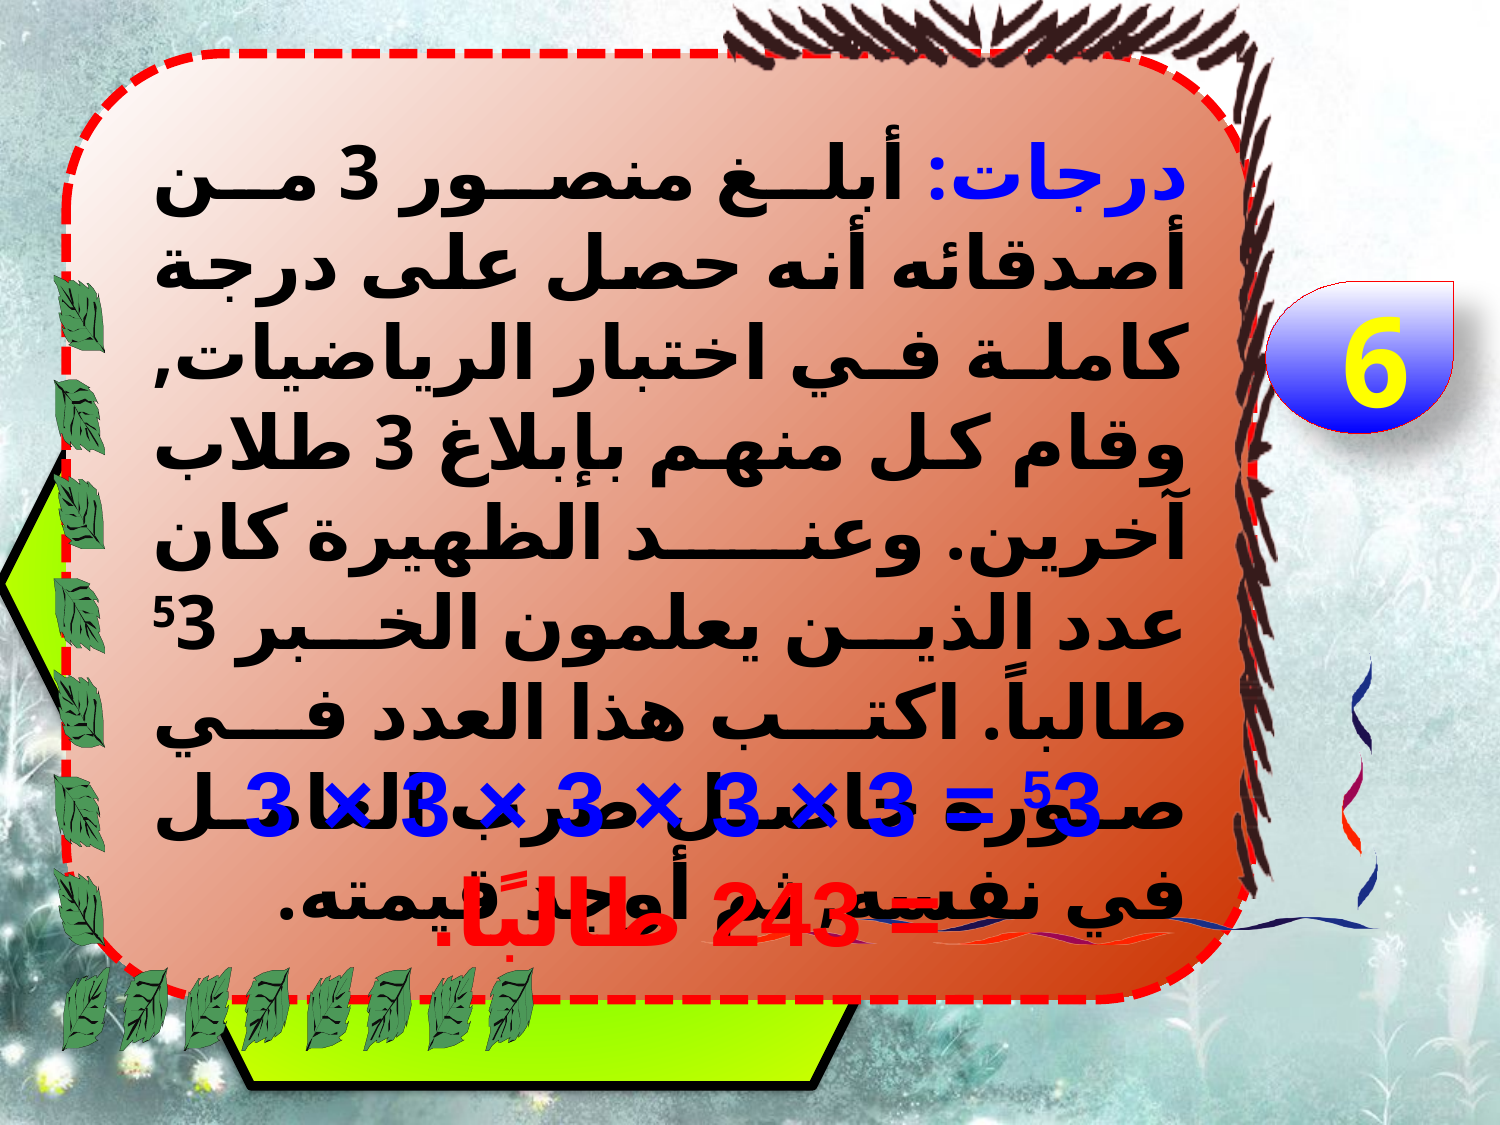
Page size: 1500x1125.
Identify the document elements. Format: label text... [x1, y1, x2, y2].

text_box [0, 0, 1278, 1087]
text_box 6 [1282, 281, 1454, 434]
picture [0, 0, 1500, 1125]
